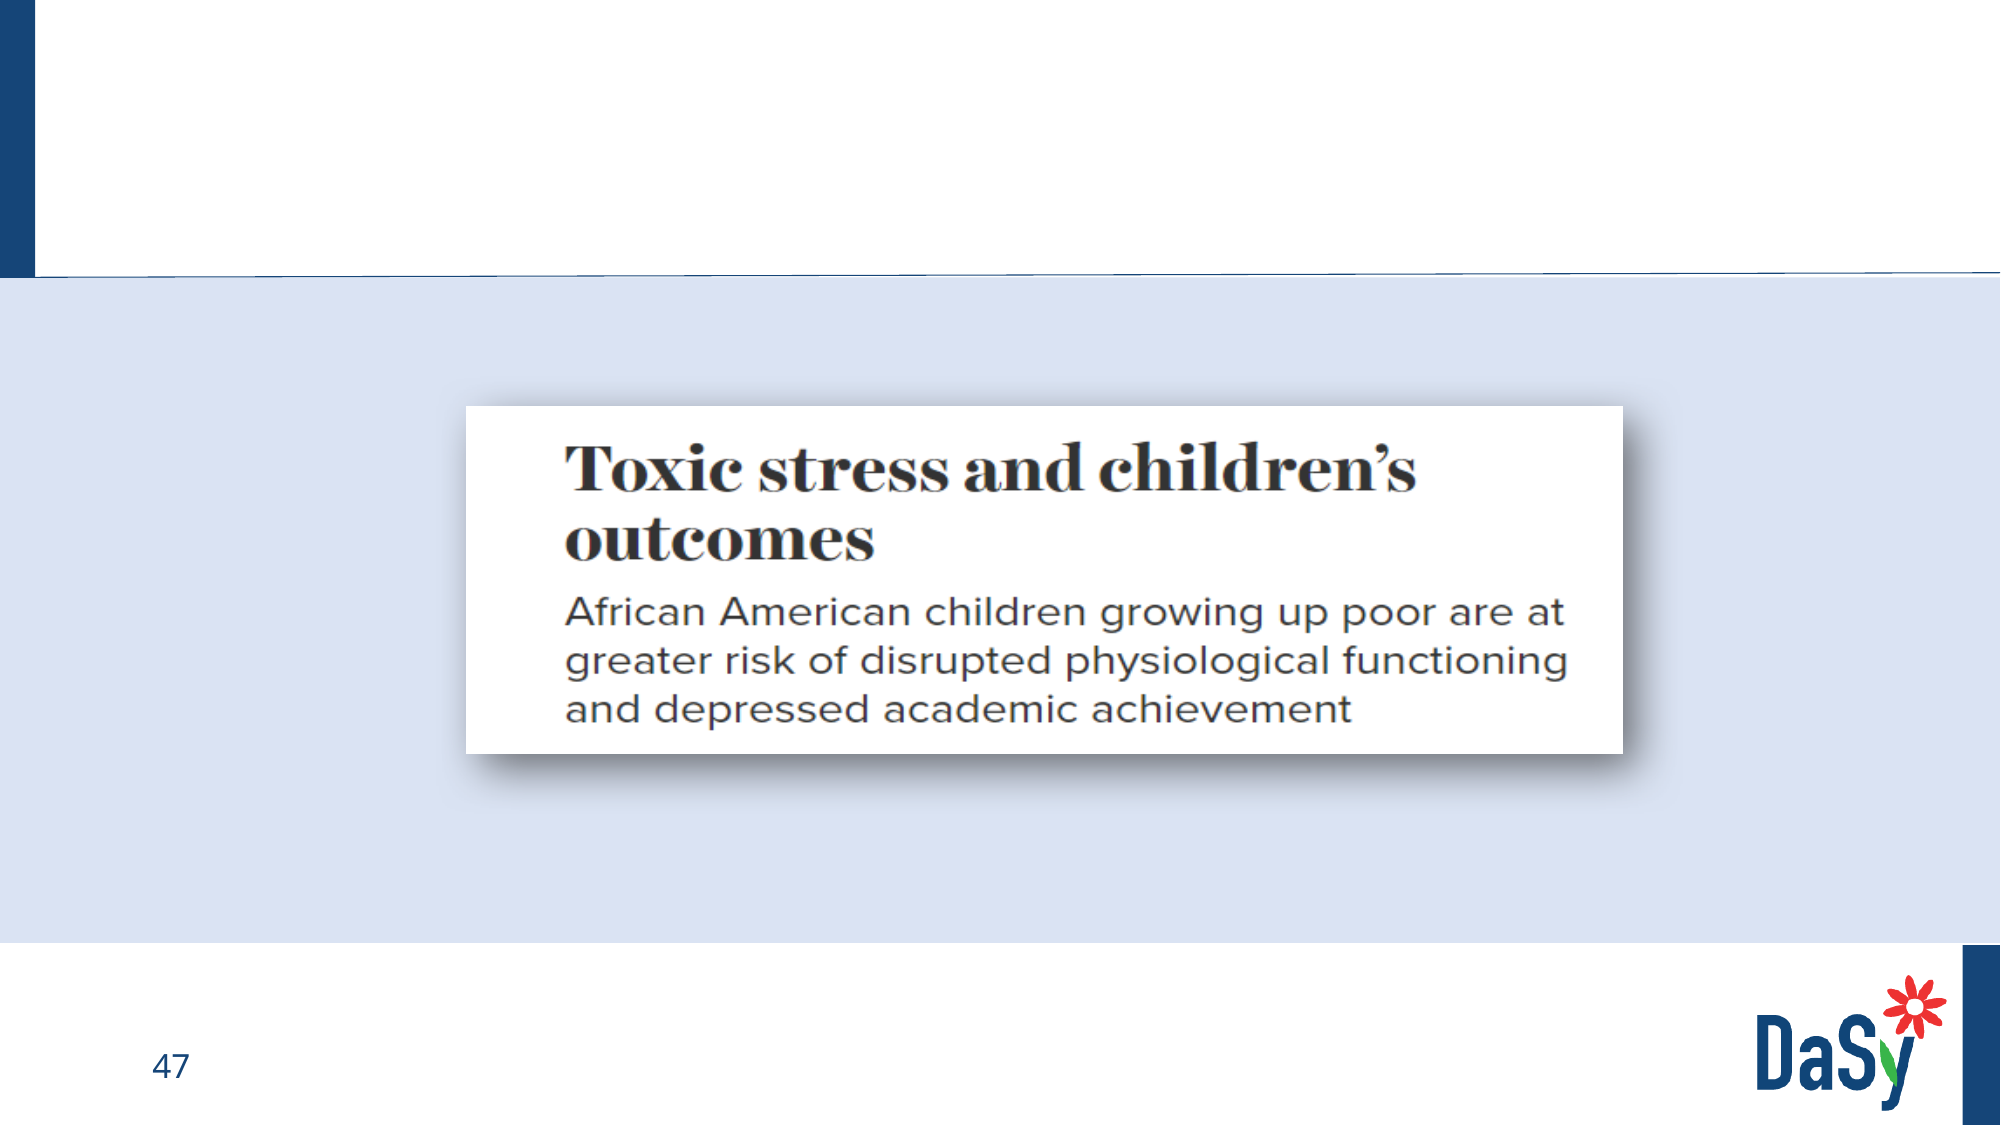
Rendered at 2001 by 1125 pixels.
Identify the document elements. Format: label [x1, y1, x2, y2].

picture [1757, 975, 1947, 1111]
list [466, 406, 1623, 754]
